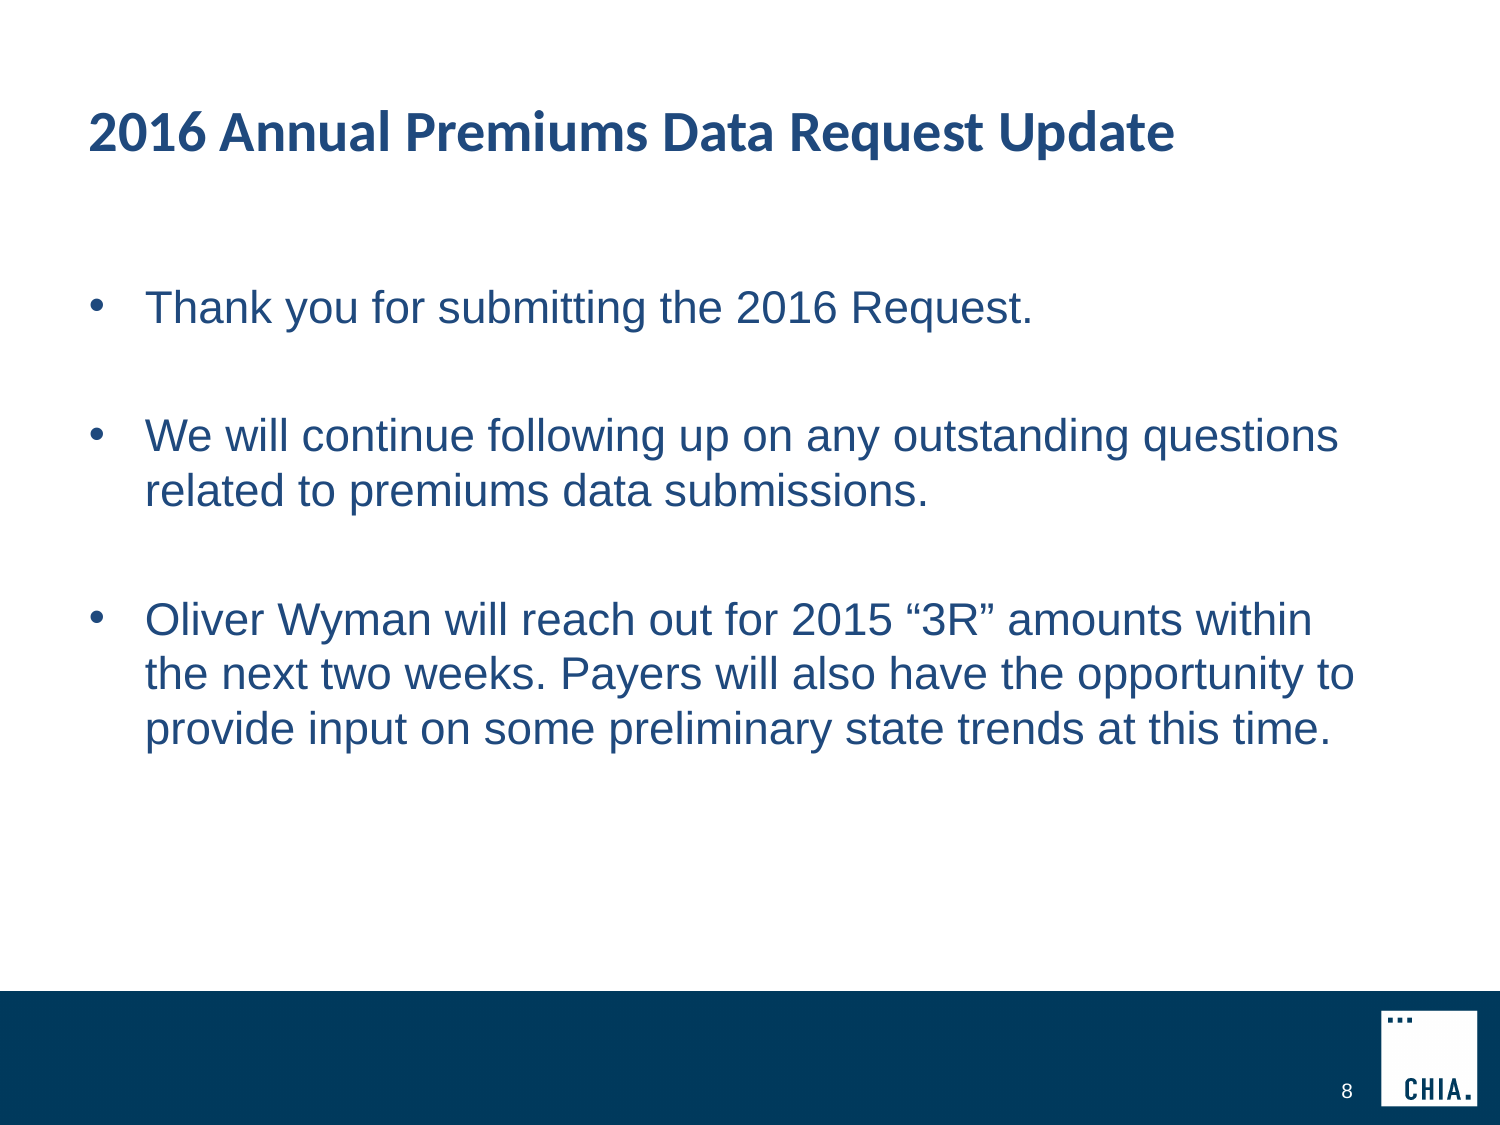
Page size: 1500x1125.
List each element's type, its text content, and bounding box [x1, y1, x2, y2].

picture [0, 991, 1500, 1125]
slide_number 8 [1017, 1060, 1368, 1121]
list Thank you for submitting the 2016 Request. We will continue following up on any outstanding questions related to premiums data submissions. Oliver Wyman will reach out for 2015 “3R” amounts within the next two weeks. Payers will also have the opportunity to provide input on some preliminary state trends at this time. [73, 270, 1393, 913]
title 2016 Annual Premiums Data Request Update [73, 75, 1393, 181]
